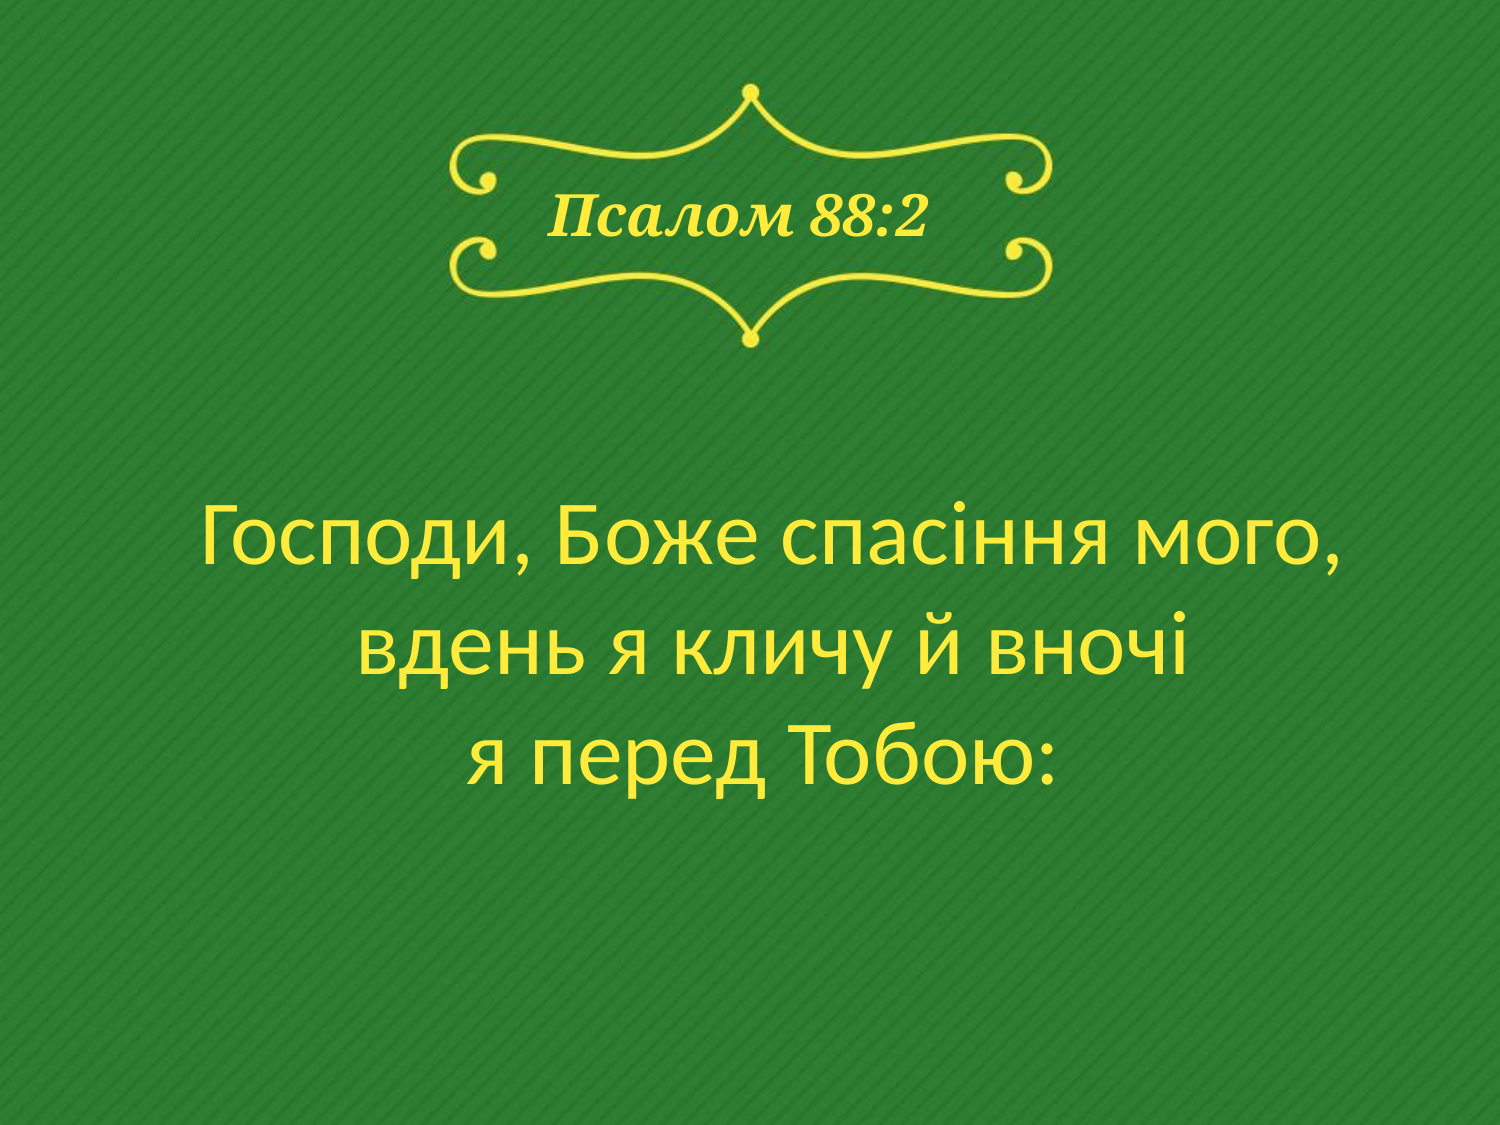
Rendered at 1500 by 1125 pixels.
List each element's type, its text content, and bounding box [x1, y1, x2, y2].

text_box Господи, Боже спасіння мого, вдень я кличу й вночі я перед Тобою: [94, 338, 1453, 811]
picture [0, 0, 1500, 1125]
title Псалом 88:2 [454, 160, 1022, 256]
